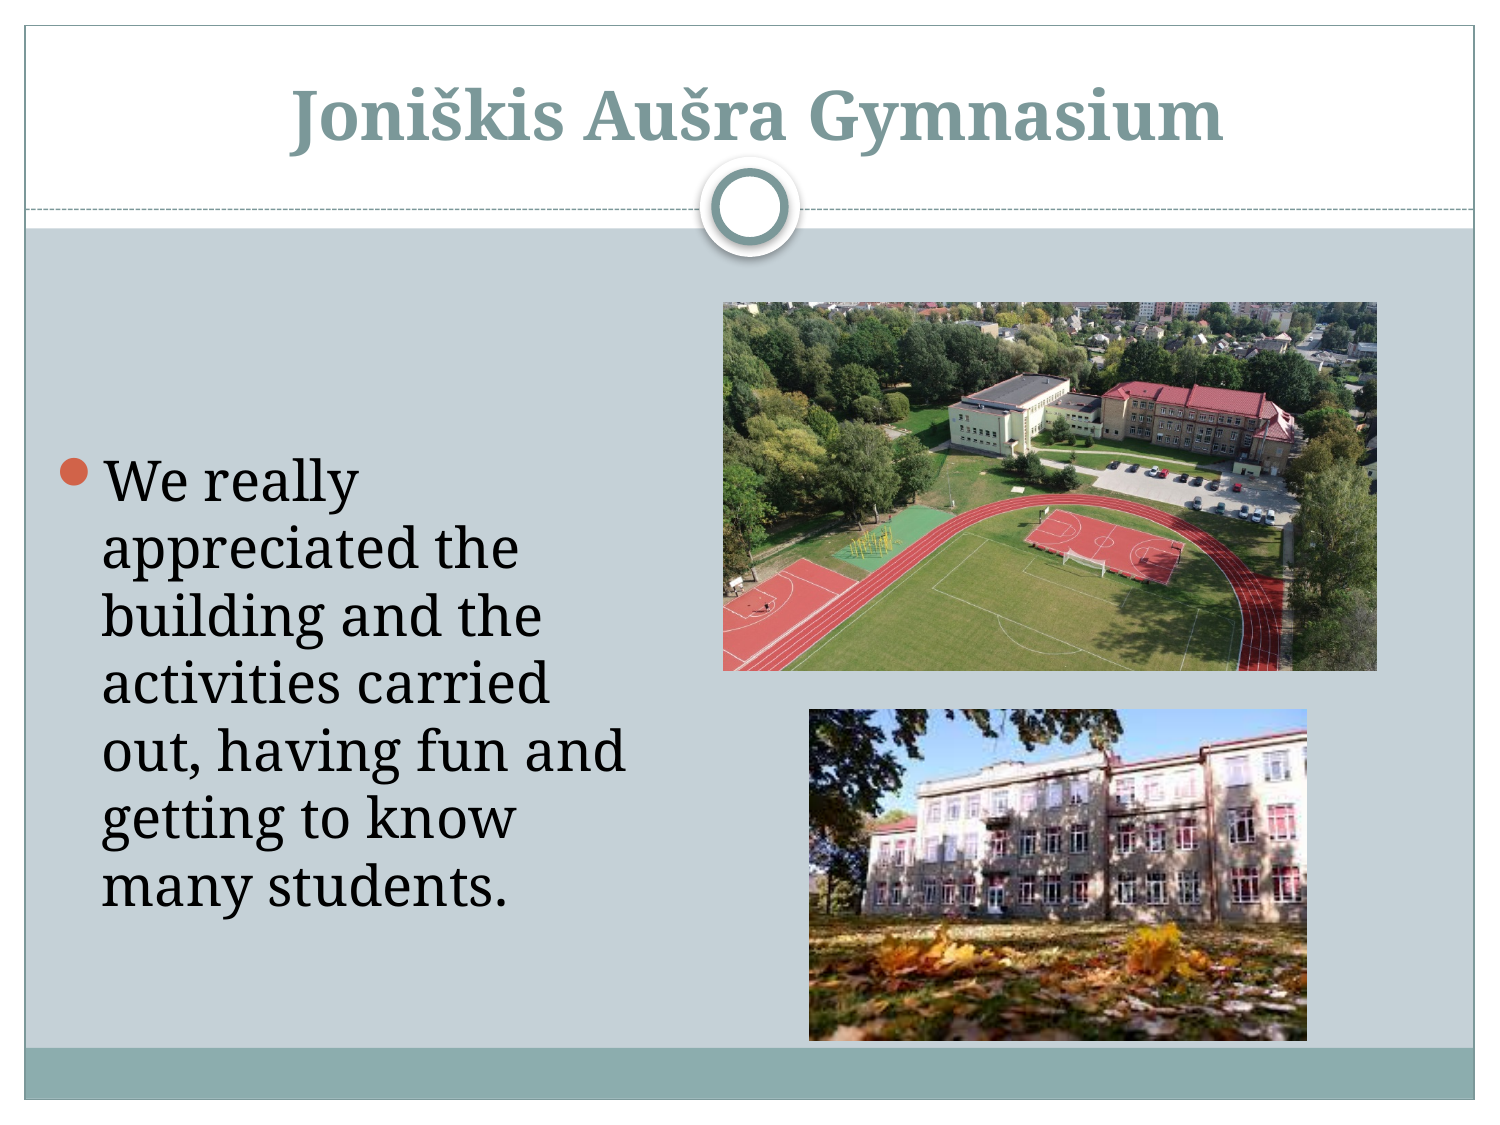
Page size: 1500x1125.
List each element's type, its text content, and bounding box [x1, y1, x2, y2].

list We really appreciated the building and the activities carried out, having fun and getting to know many students. [41, 437, 660, 903]
title Joniškis Aušra Gymnasium [49, 37, 1450, 162]
picture [723, 302, 1378, 671]
picture [808, 709, 1307, 1041]
